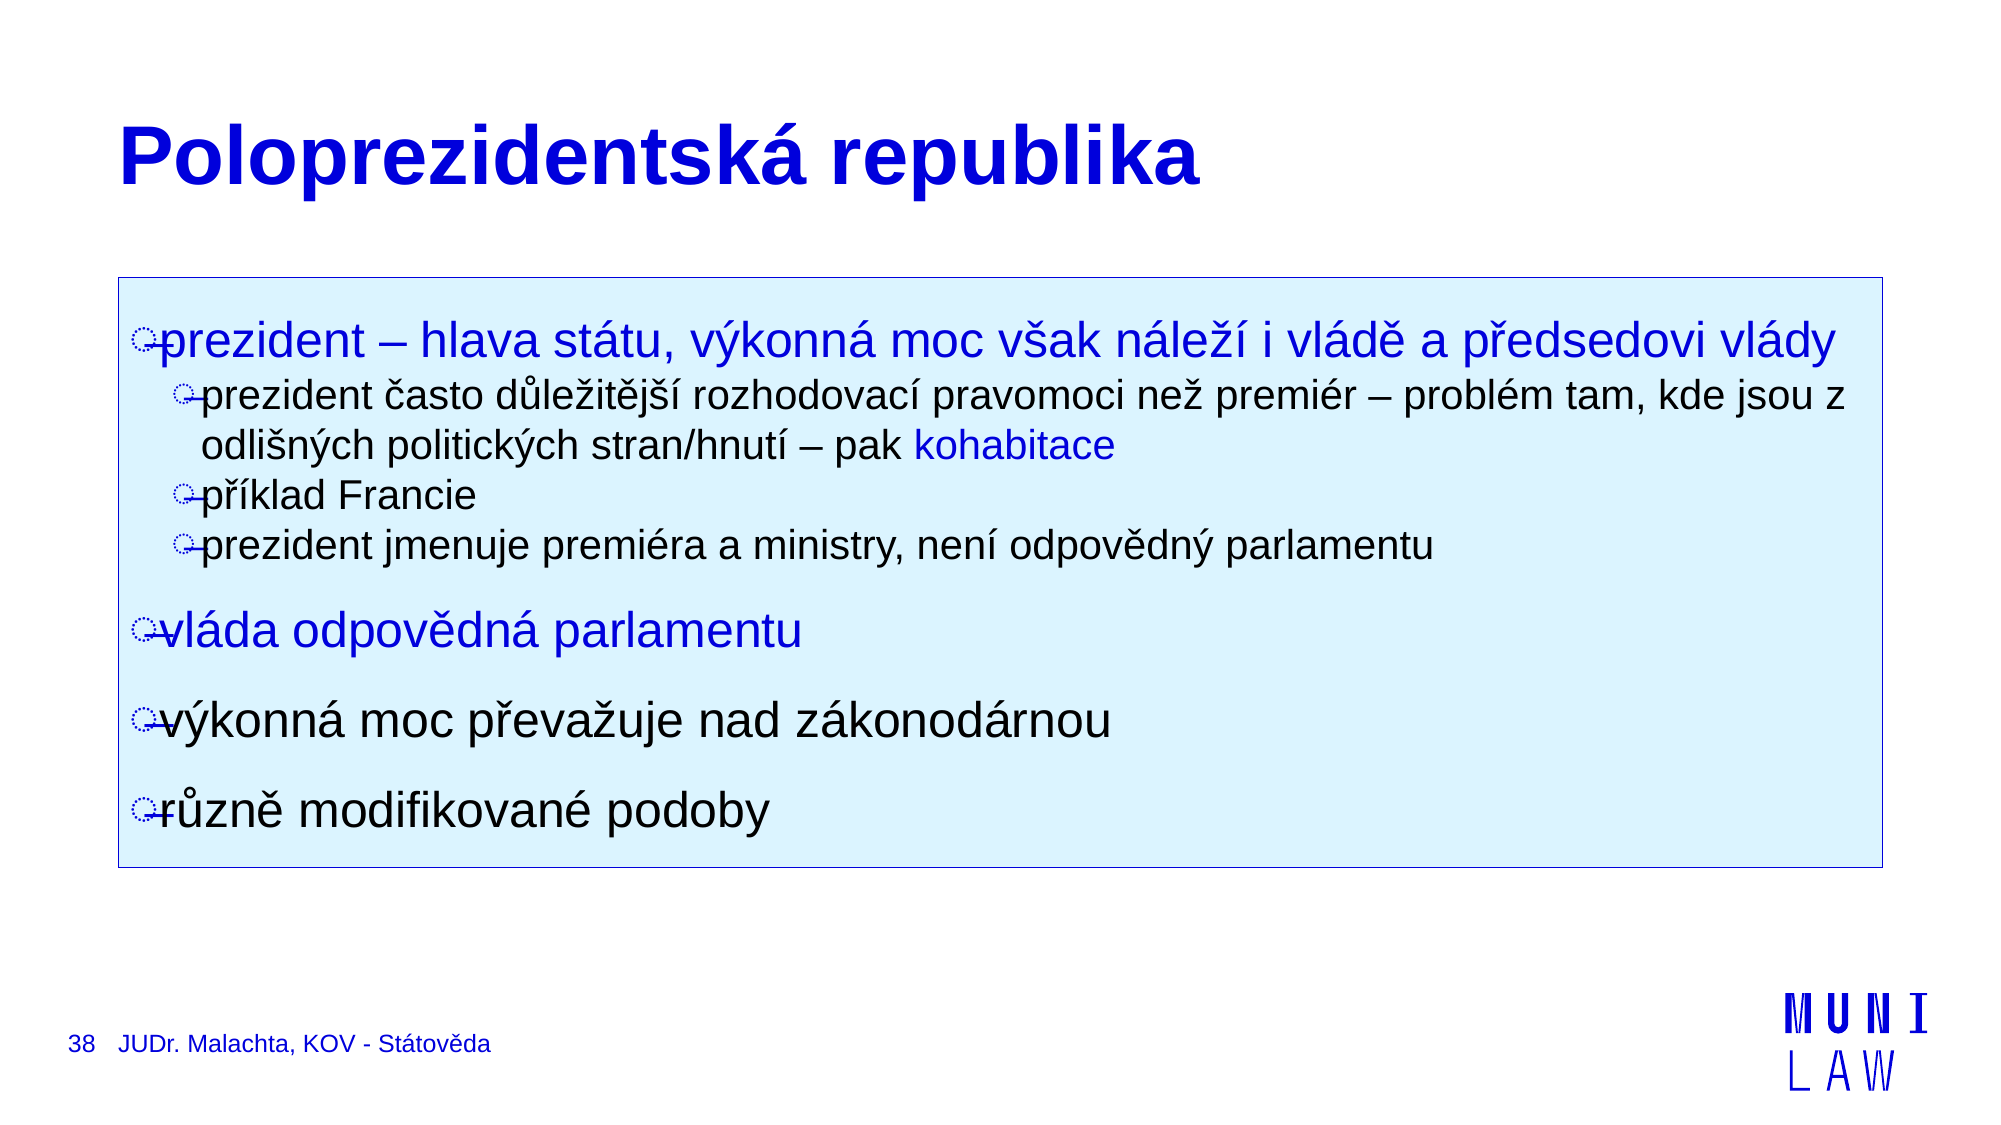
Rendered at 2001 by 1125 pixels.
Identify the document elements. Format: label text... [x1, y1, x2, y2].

slide_number 38 [67, 1021, 110, 1063]
title Poloprezidentská republika [118, 118, 1883, 193]
footer JUDr. Malachta, KOV - Státověda [118, 1021, 1418, 1063]
list prezident – hlava státu, výkonná moc však náleží i vládě a předsedovi vlády prezident často důležitější rozhodovací pravomoci než premiér – problém tam, kde jsou z odlišných politických stran/hnutí – pak kohabitace příklad Francie prezident jmenuje premiéra a ministry, není odpovědný parlamentu vláda odpovědná parlamentu výkonná moc převažuje nad zákonodárnou různě modifikované podoby [118, 277, 1883, 868]
